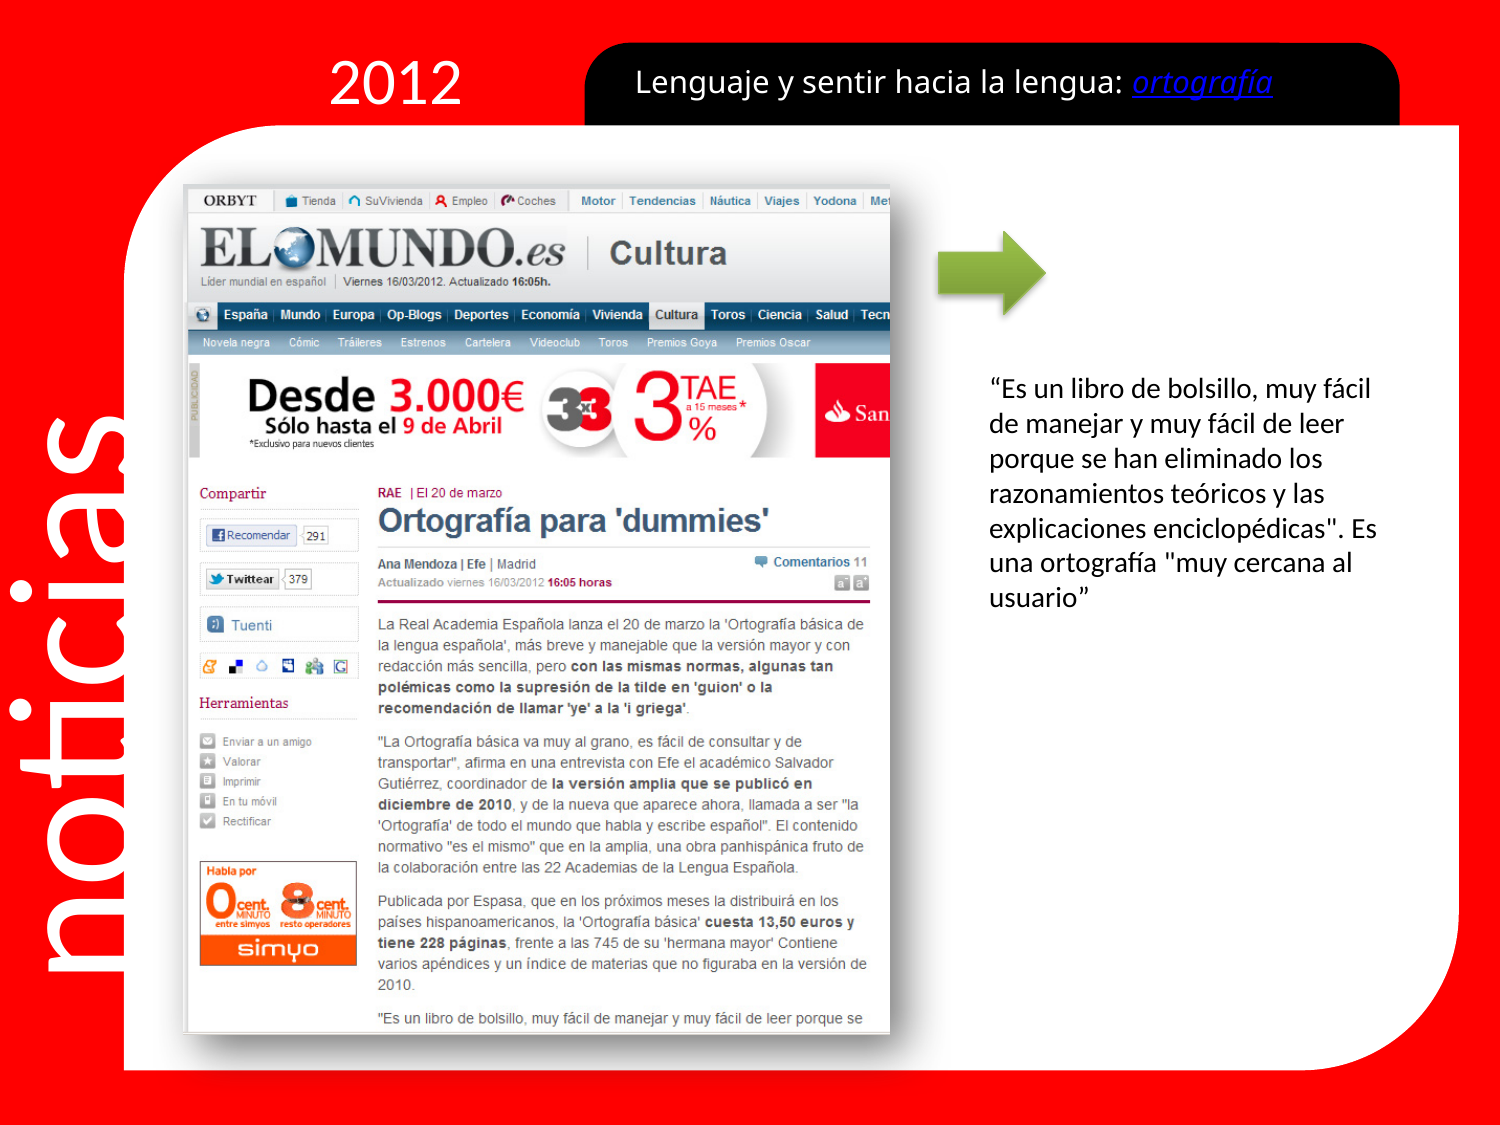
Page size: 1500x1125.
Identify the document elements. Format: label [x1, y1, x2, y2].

text_box [0, 0, 1500, 1125]
picture [182, 184, 891, 1036]
